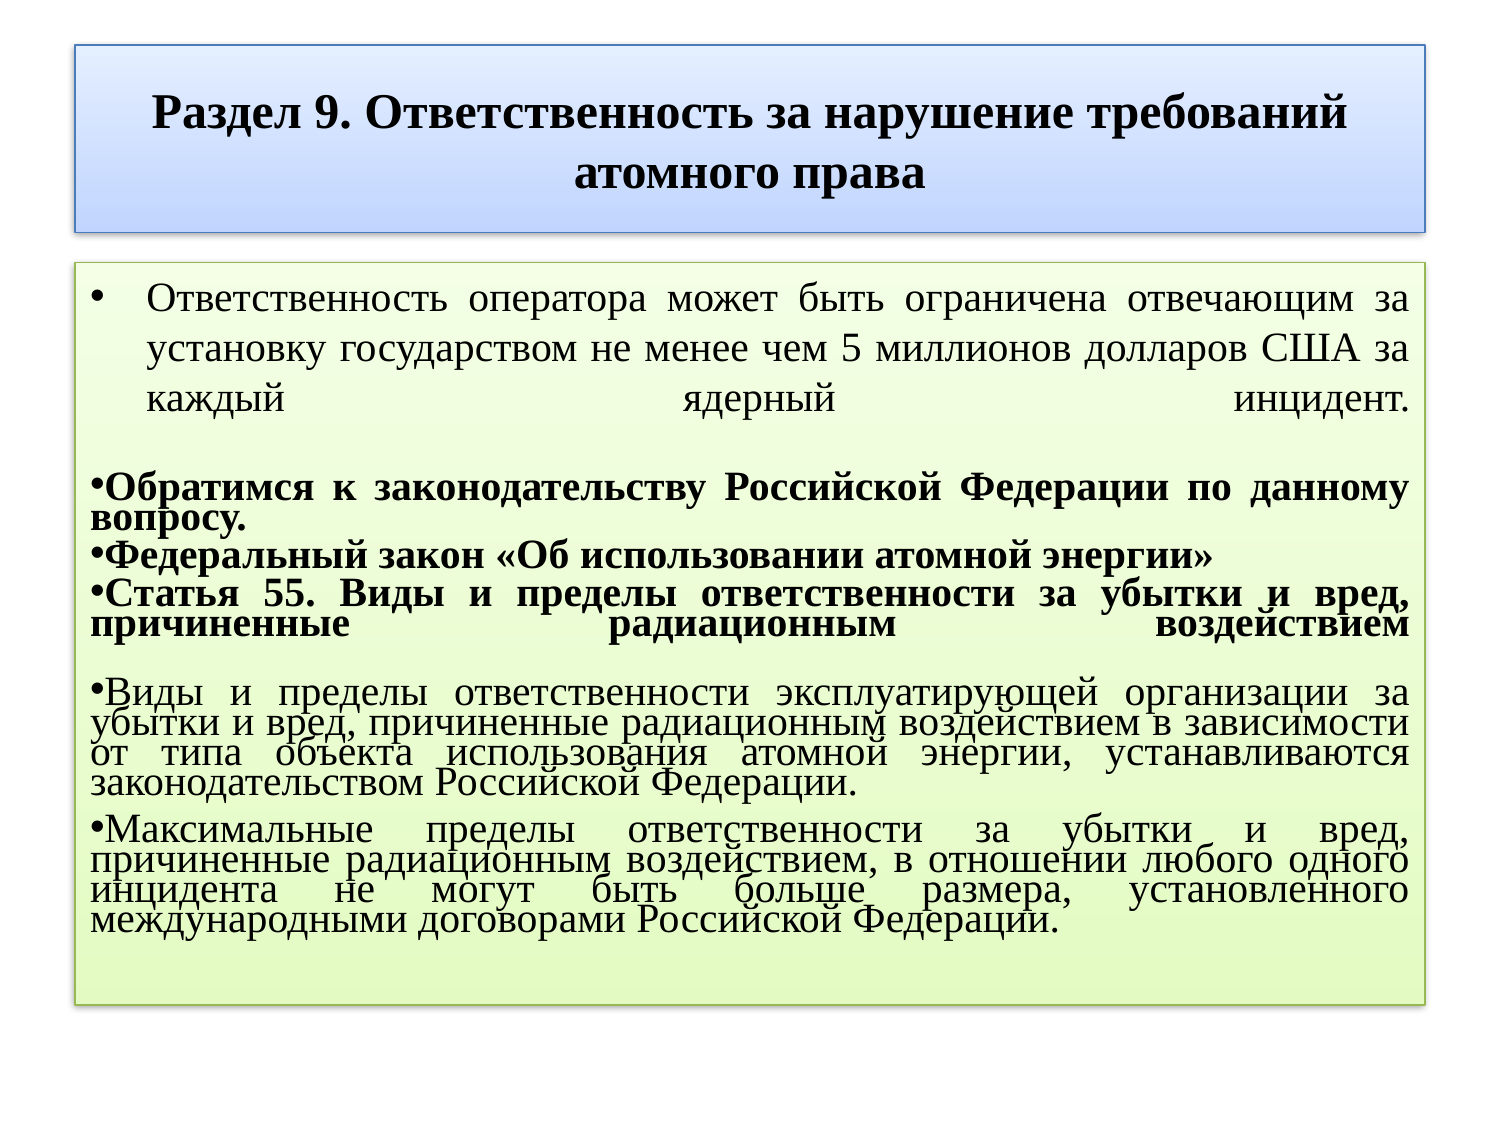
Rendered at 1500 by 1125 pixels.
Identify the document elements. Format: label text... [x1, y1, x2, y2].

list Ответственность оператора может быть ограничена отвечающим за установку государством не менее чем 5 миллионов долларов США за каждый ядерный инцидент. Обратимся к законодательству Российской Федерации по данному вопросу. Федеральный закон «Об использовании атомной энергии» Статья 55. Виды и пределы ответственности за убытки и вред, причиненные радиационным воздействием Виды и пределы ответственности эксплуатирующей организации за убытки и вред, причиненные радиационным воздействием в зависимости от типа объекта использования атомной энергии, устанавливаются законодательством Российской Федерации. Максимальные пределы ответственности за убытки и вред, причиненные радиационным воздействием, в отношении любого одного инцидента не могут быть больше размера, установленного международными договорами Российской Федерации. [74, 262, 1426, 1006]
title Раздел 9. Ответственность за нарушение требований атомного права [74, 44, 1426, 233]
